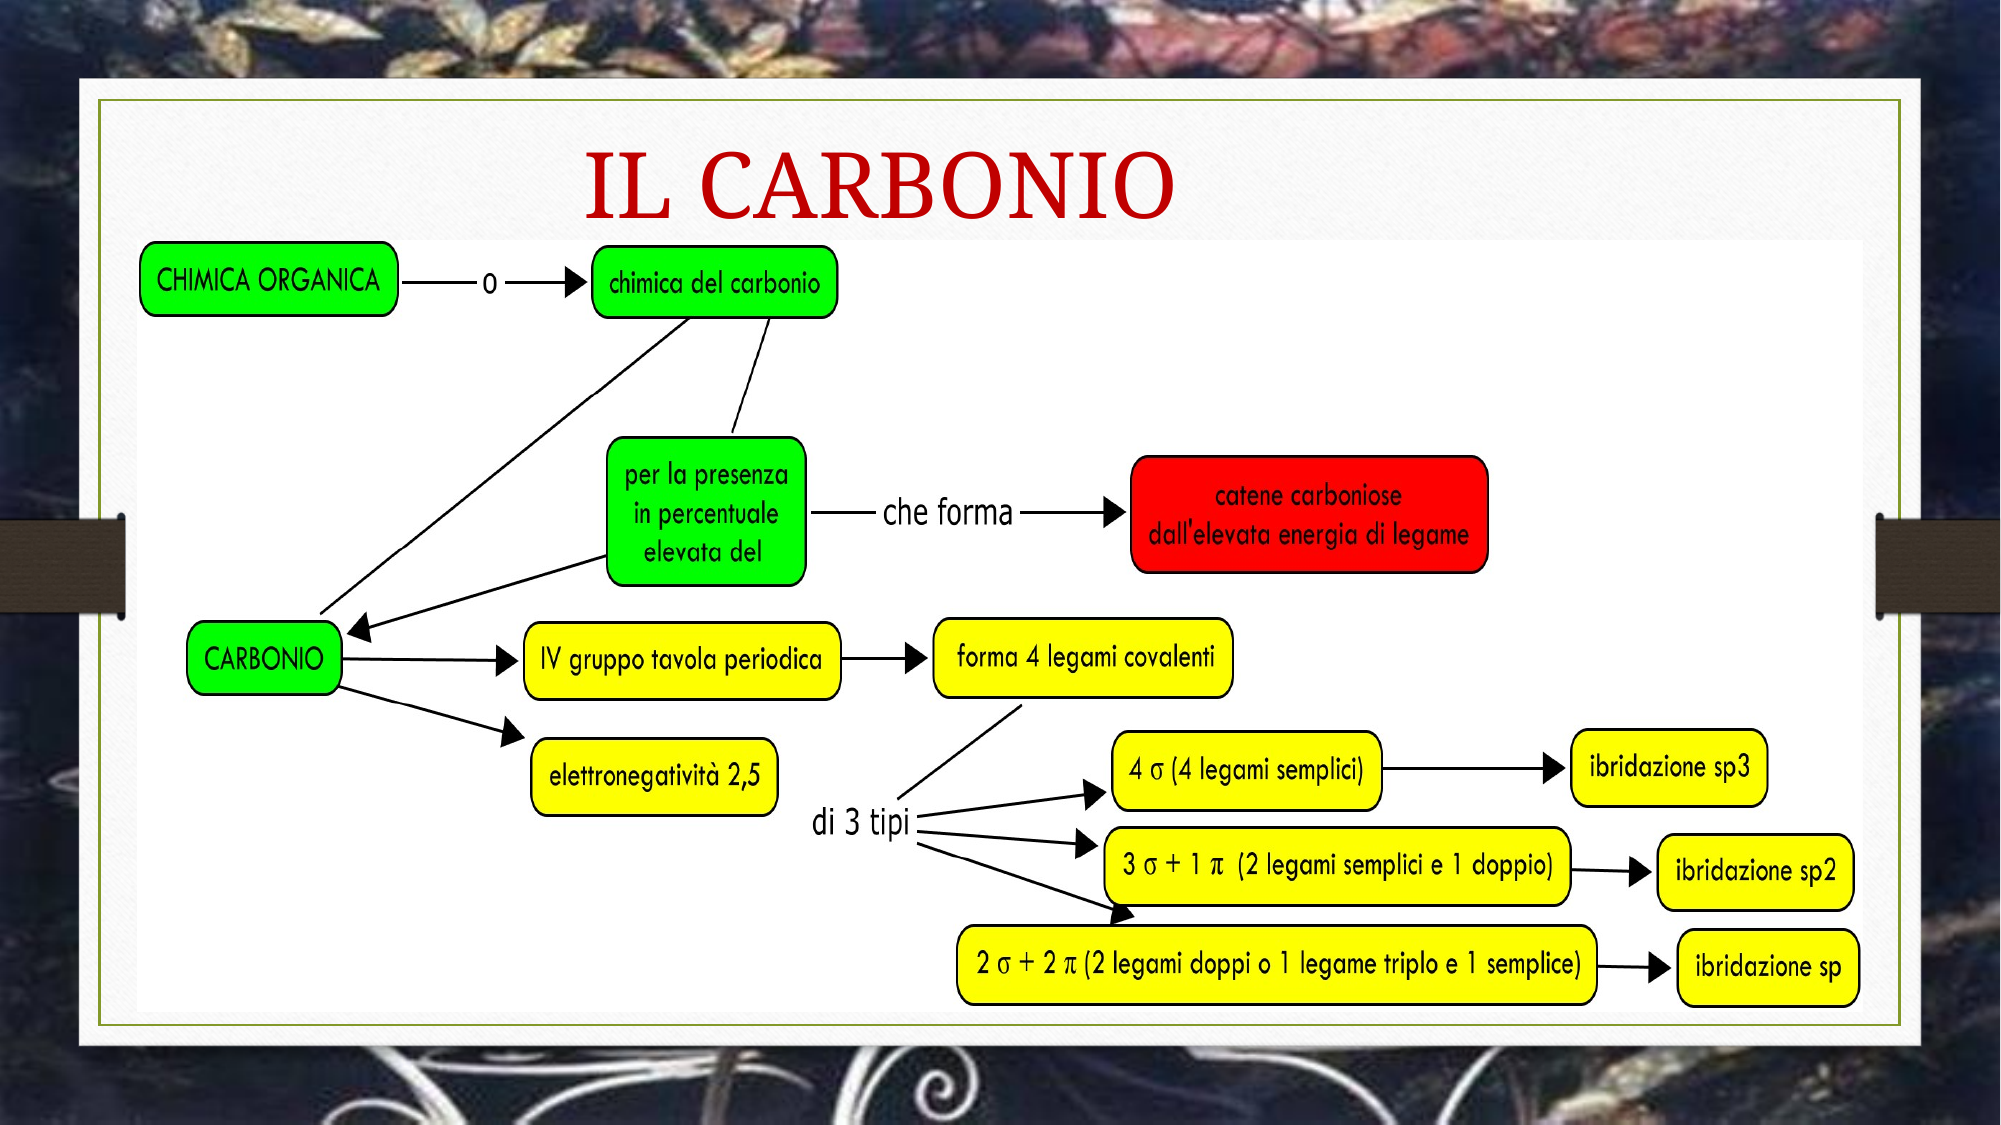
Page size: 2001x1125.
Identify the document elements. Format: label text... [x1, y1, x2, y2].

title IL CARBONIO [18, 66, 1744, 297]
picture [0, 0, 2001, 1125]
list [137, 239, 1863, 1013]
